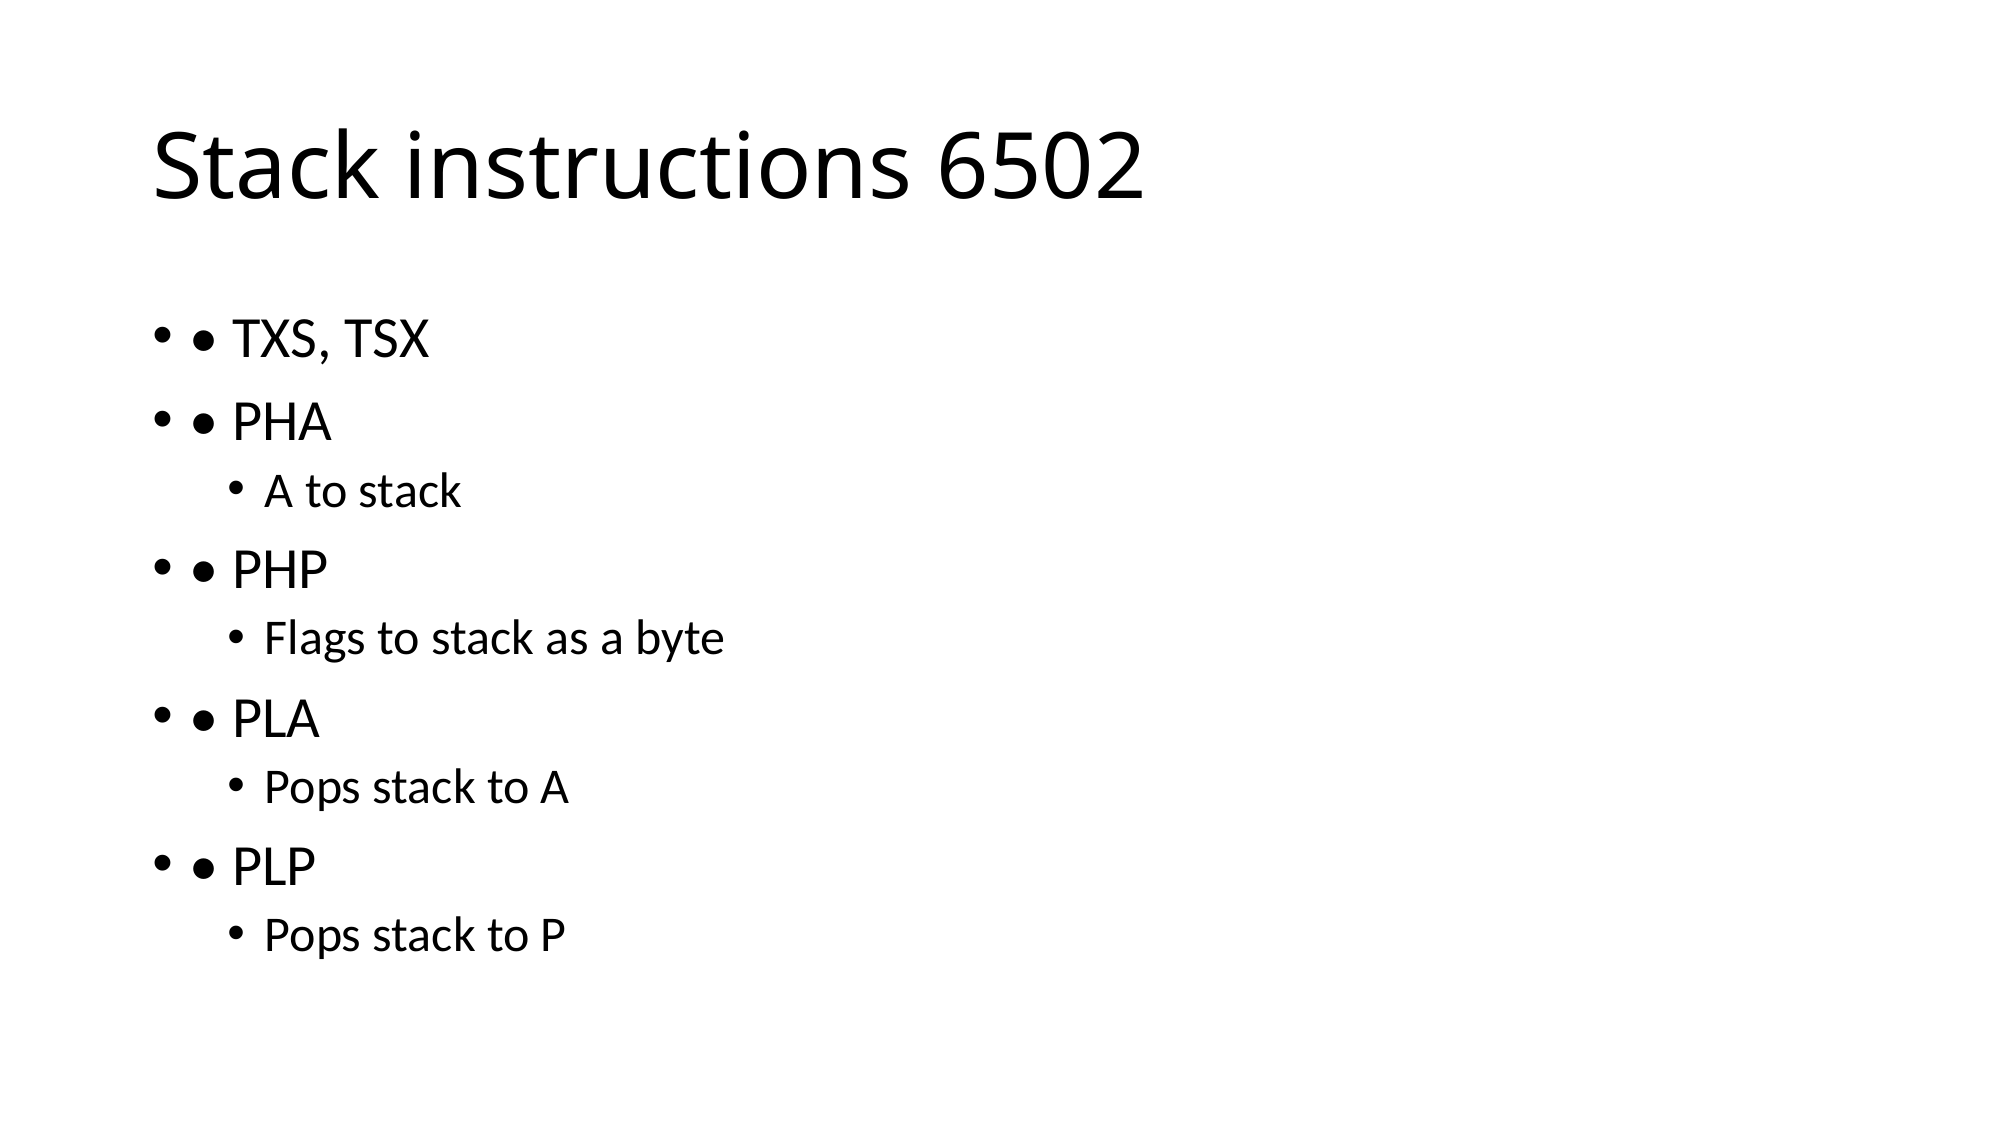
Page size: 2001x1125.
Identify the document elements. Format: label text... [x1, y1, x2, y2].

list • TXS, TSX • PHA A to stack • PHP Flags to stack as a byte • PLA Pops stack to A • PLP Pops stack to P [137, 299, 1863, 1014]
title Stack instructions 6502 [137, 59, 1863, 278]
